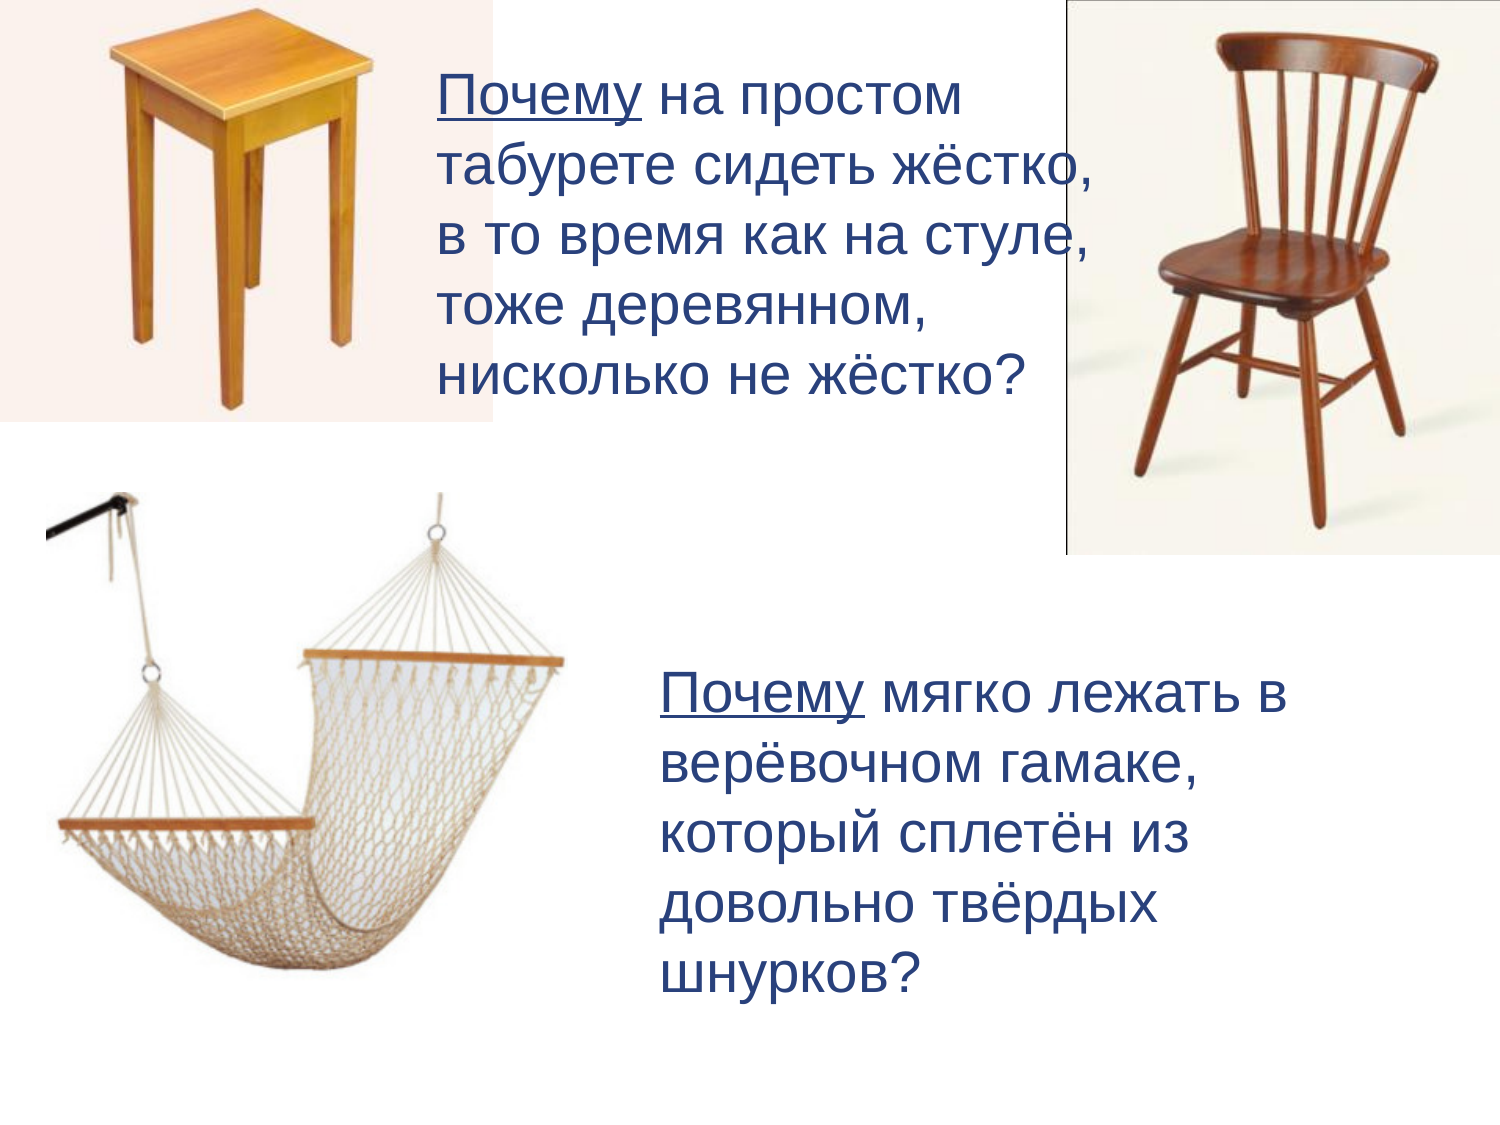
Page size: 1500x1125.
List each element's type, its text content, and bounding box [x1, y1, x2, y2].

picture [1066, 0, 1500, 556]
picture [0, 0, 493, 423]
text_box Почему на простом табурете сидеть жёстко, в то время как на стуле, тоже деревянном, нисколько не жёстко? [496, 48, 1061, 414]
text_box Почему мягко лежать в верёвочном гамаке, который сплетён из довольно твёрдых шнурков? [644, 646, 1407, 1012]
picture [46, 491, 568, 985]
